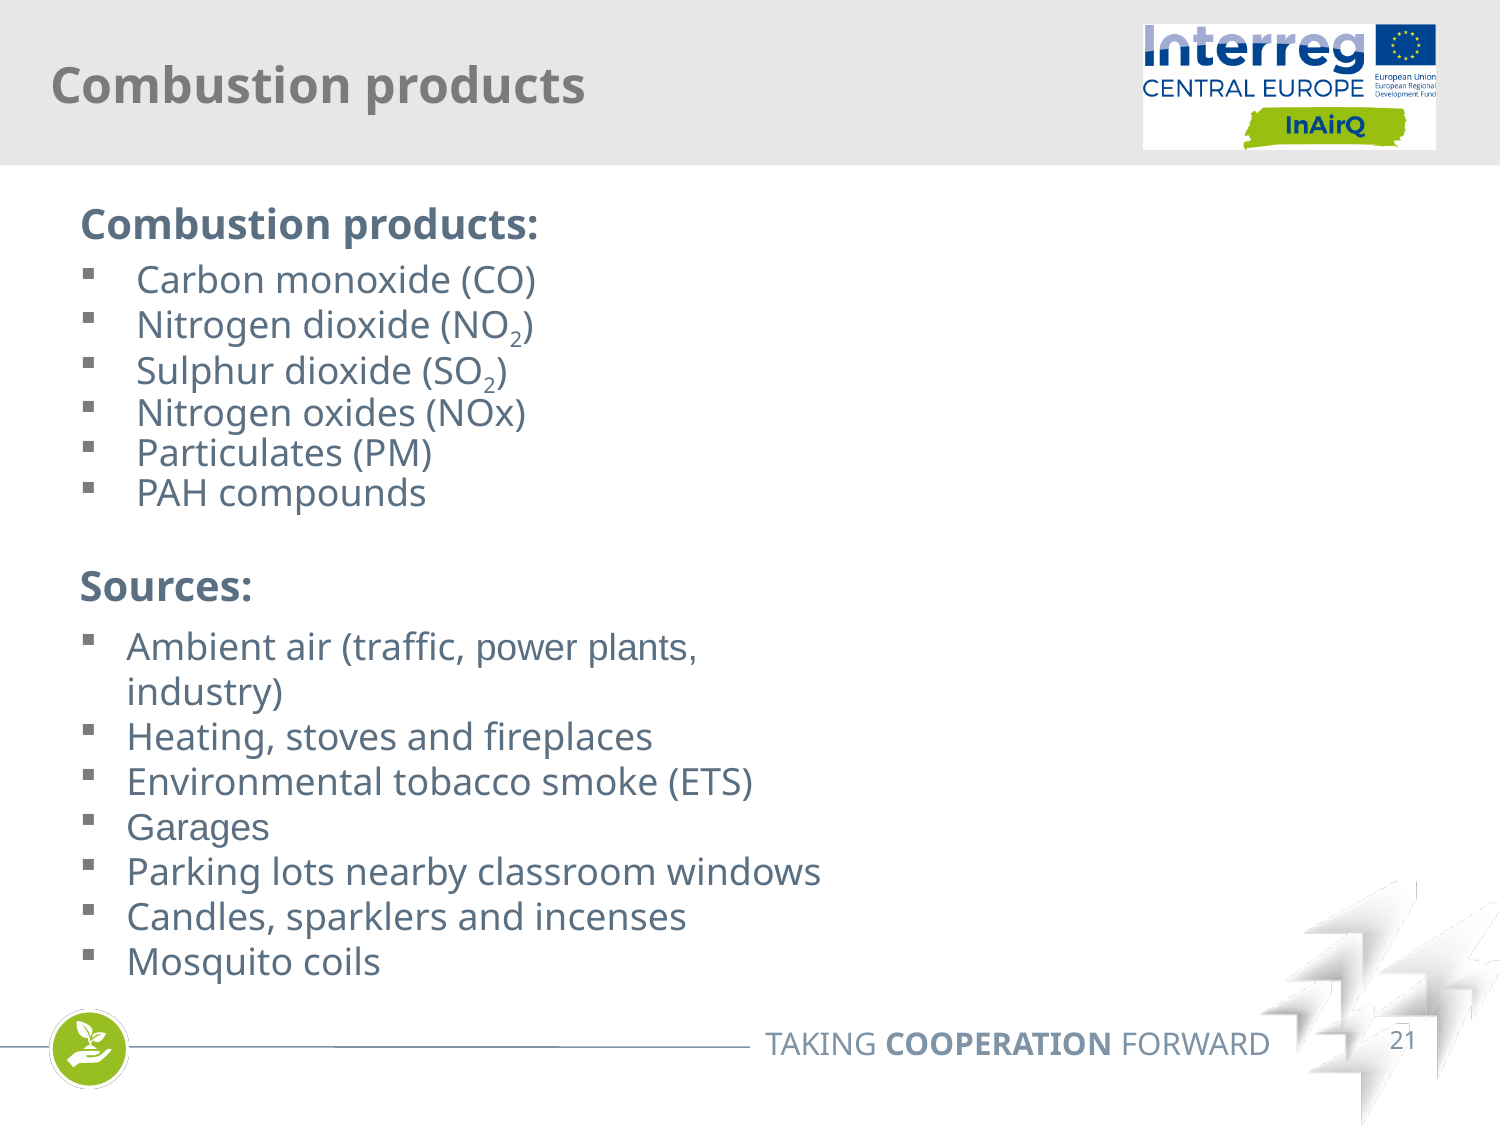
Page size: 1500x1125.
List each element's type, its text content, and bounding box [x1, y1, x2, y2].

text_box Combustion products [0, 38, 1143, 157]
picture [1143, 24, 1436, 150]
picture [49, 1009, 129, 1089]
text_box Combustion products: Carbon monoxide (CO) Nitrogen dioxide (NO2) Sulphur dioxide (SO2) Nitrogen oxides (NOx) Particulates (PM) PAH compounds Sources: Ambient air (traffic, power plants, industry) Heating, stoves and fireplaces Environmental tobacco smoke (ETS) Garages Parking lots nearby classroom windows Candles, sparklers and incenses Mosquito coils [64, 196, 880, 1059]
picture [1260, 878, 1500, 1125]
